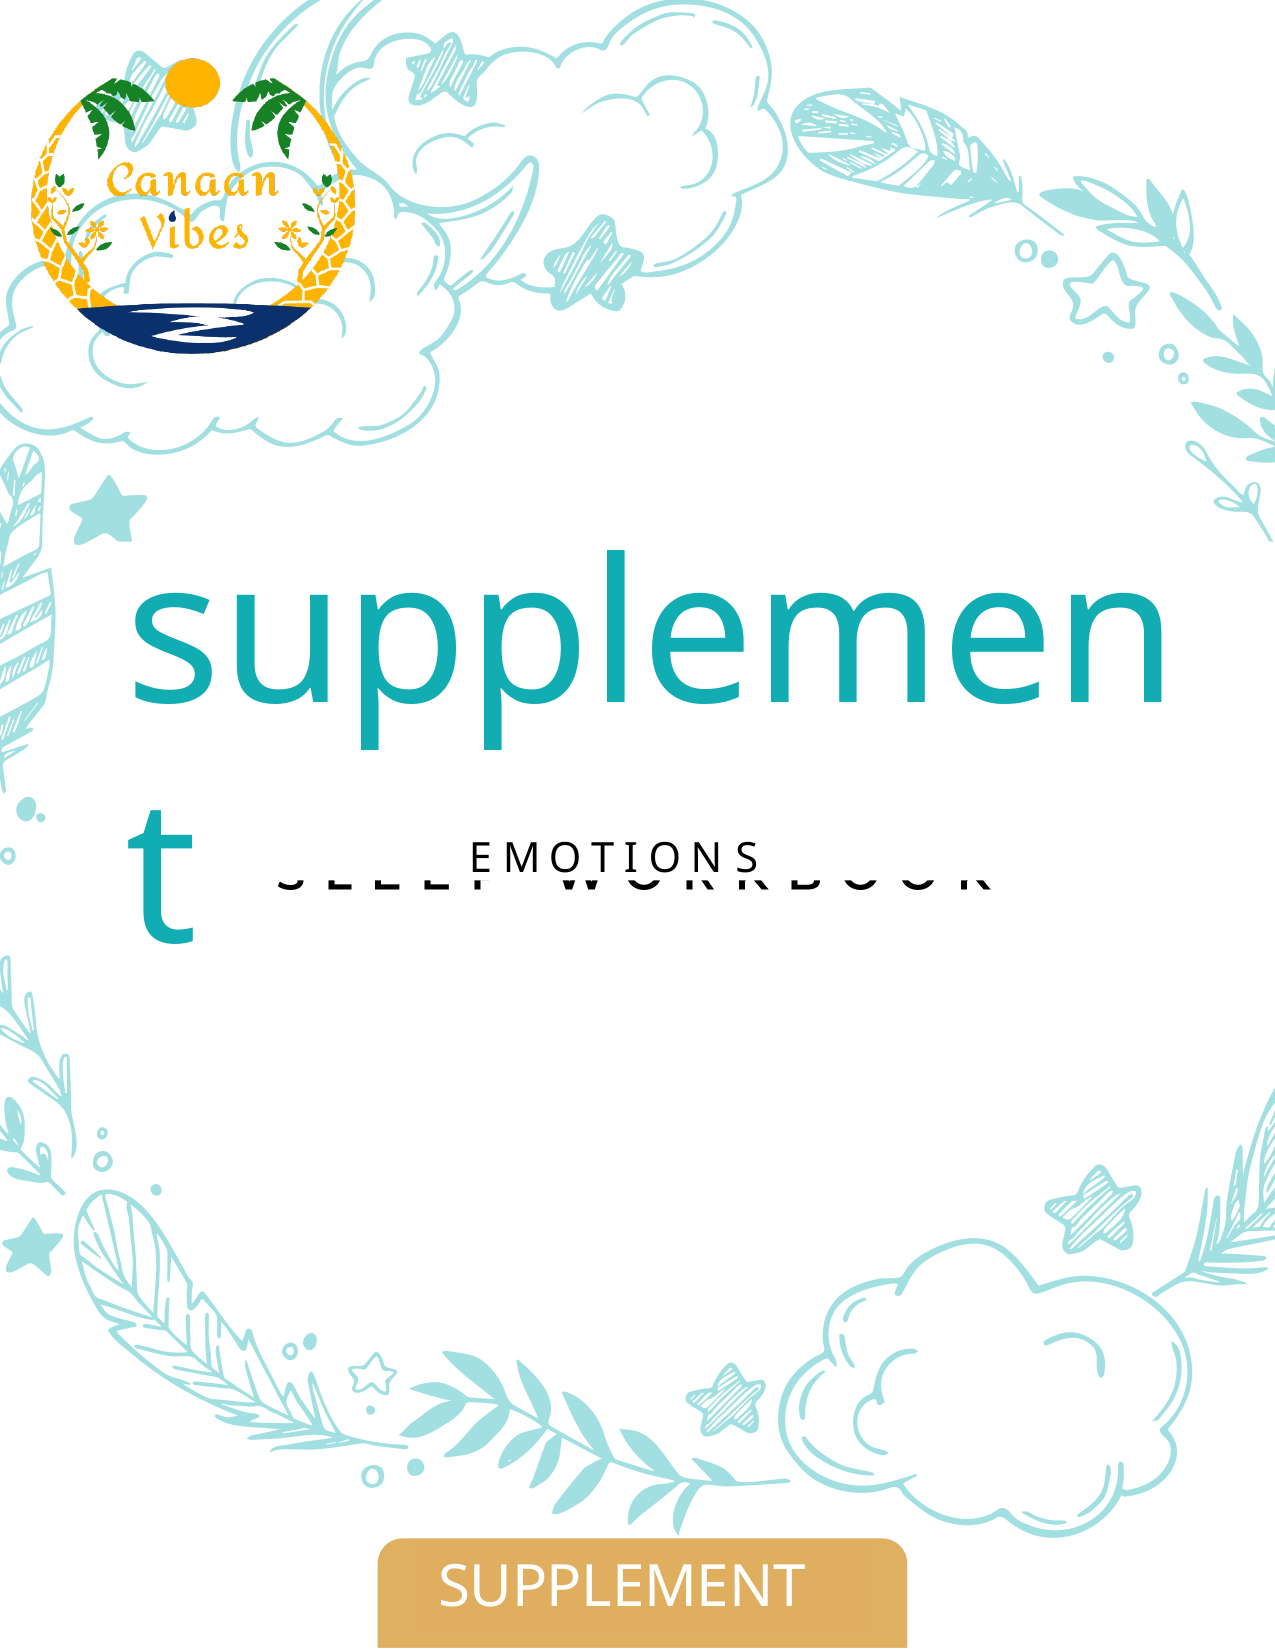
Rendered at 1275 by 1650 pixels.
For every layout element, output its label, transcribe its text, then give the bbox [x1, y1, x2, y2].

text_box SUPPLEMENT [436, 1546, 913, 1618]
text_box E M O T I O N S [192, 824, 1083, 881]
picture [0, 0, 1275, 1648]
title supplement [58, 500, 1217, 983]
text_box [417, 1543, 870, 1630]
